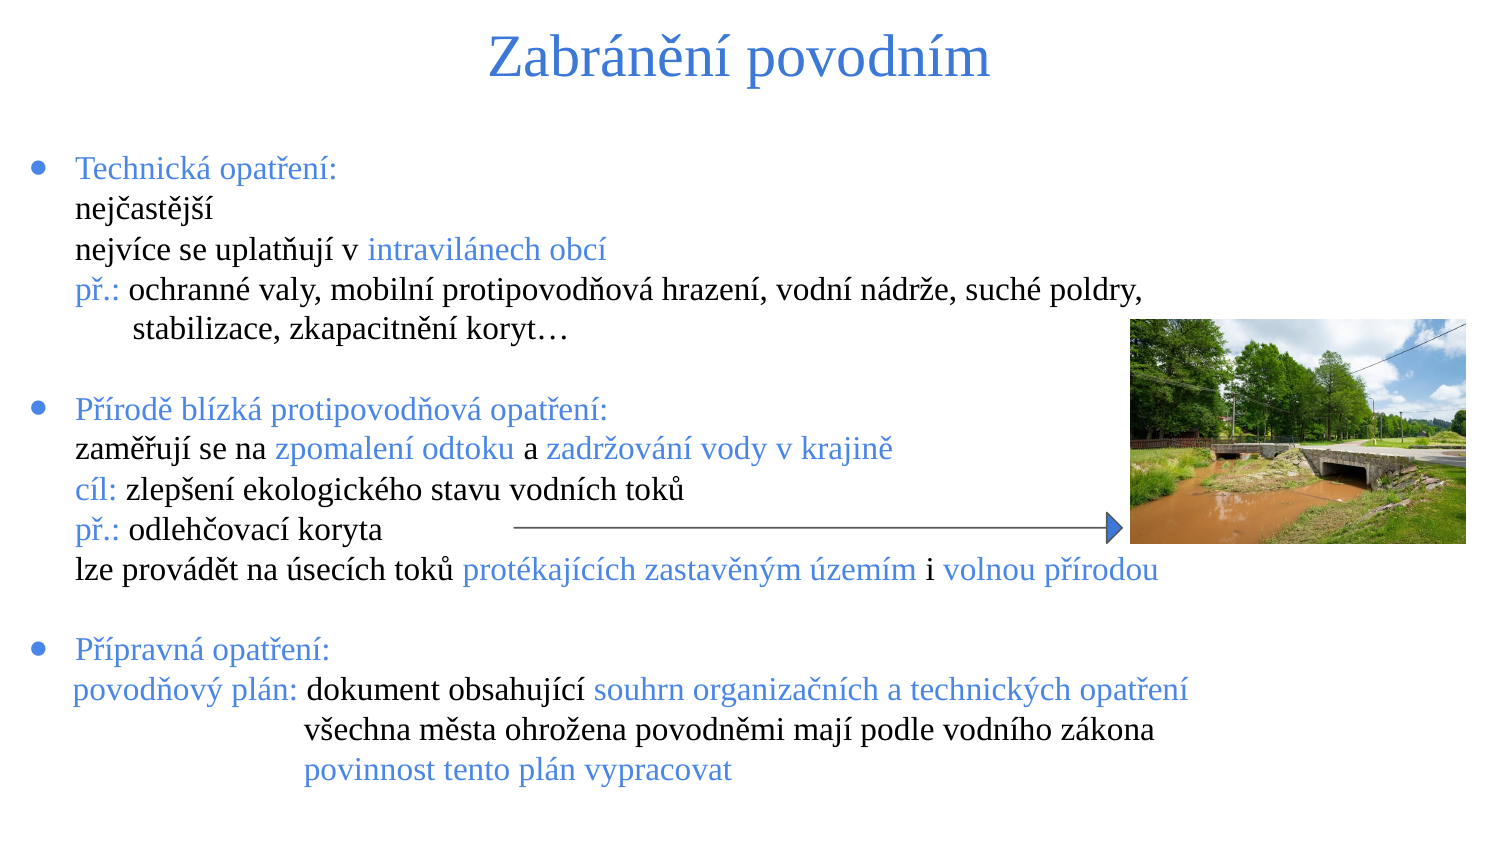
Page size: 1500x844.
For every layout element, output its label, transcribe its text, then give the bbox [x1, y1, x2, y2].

picture [1130, 319, 1466, 544]
title Zabránění povodním [40, 0, 1439, 104]
subtitle Technická opatření: nejčastější nejvíce se uplatňují v intravilánech obcí př.: ochranné valy, mobilní protipovodňová hrazení, vodní nádrže, suché poldry, stabilizace, zkapacitnění koryt… Přírodě blízká protipovodňová opatření: zaměřují se na zpomalení odtoku a zadržování vody v krajině cíl: zlepšení ekologického stavu vodních toků př.: odlehčovací koryta lze provádět na úsecích toků protékajících zastavěným územím i volnou přírodou Přípravná opatření: povodňový plán: dokument obsahující souhrn organizačních a technických opatření všechna města ohrožena povodněmi mají podle vodního zákona povinnost tento plán vypracovat [0, 131, 1500, 844]
text_box [514, 512, 1123, 544]
